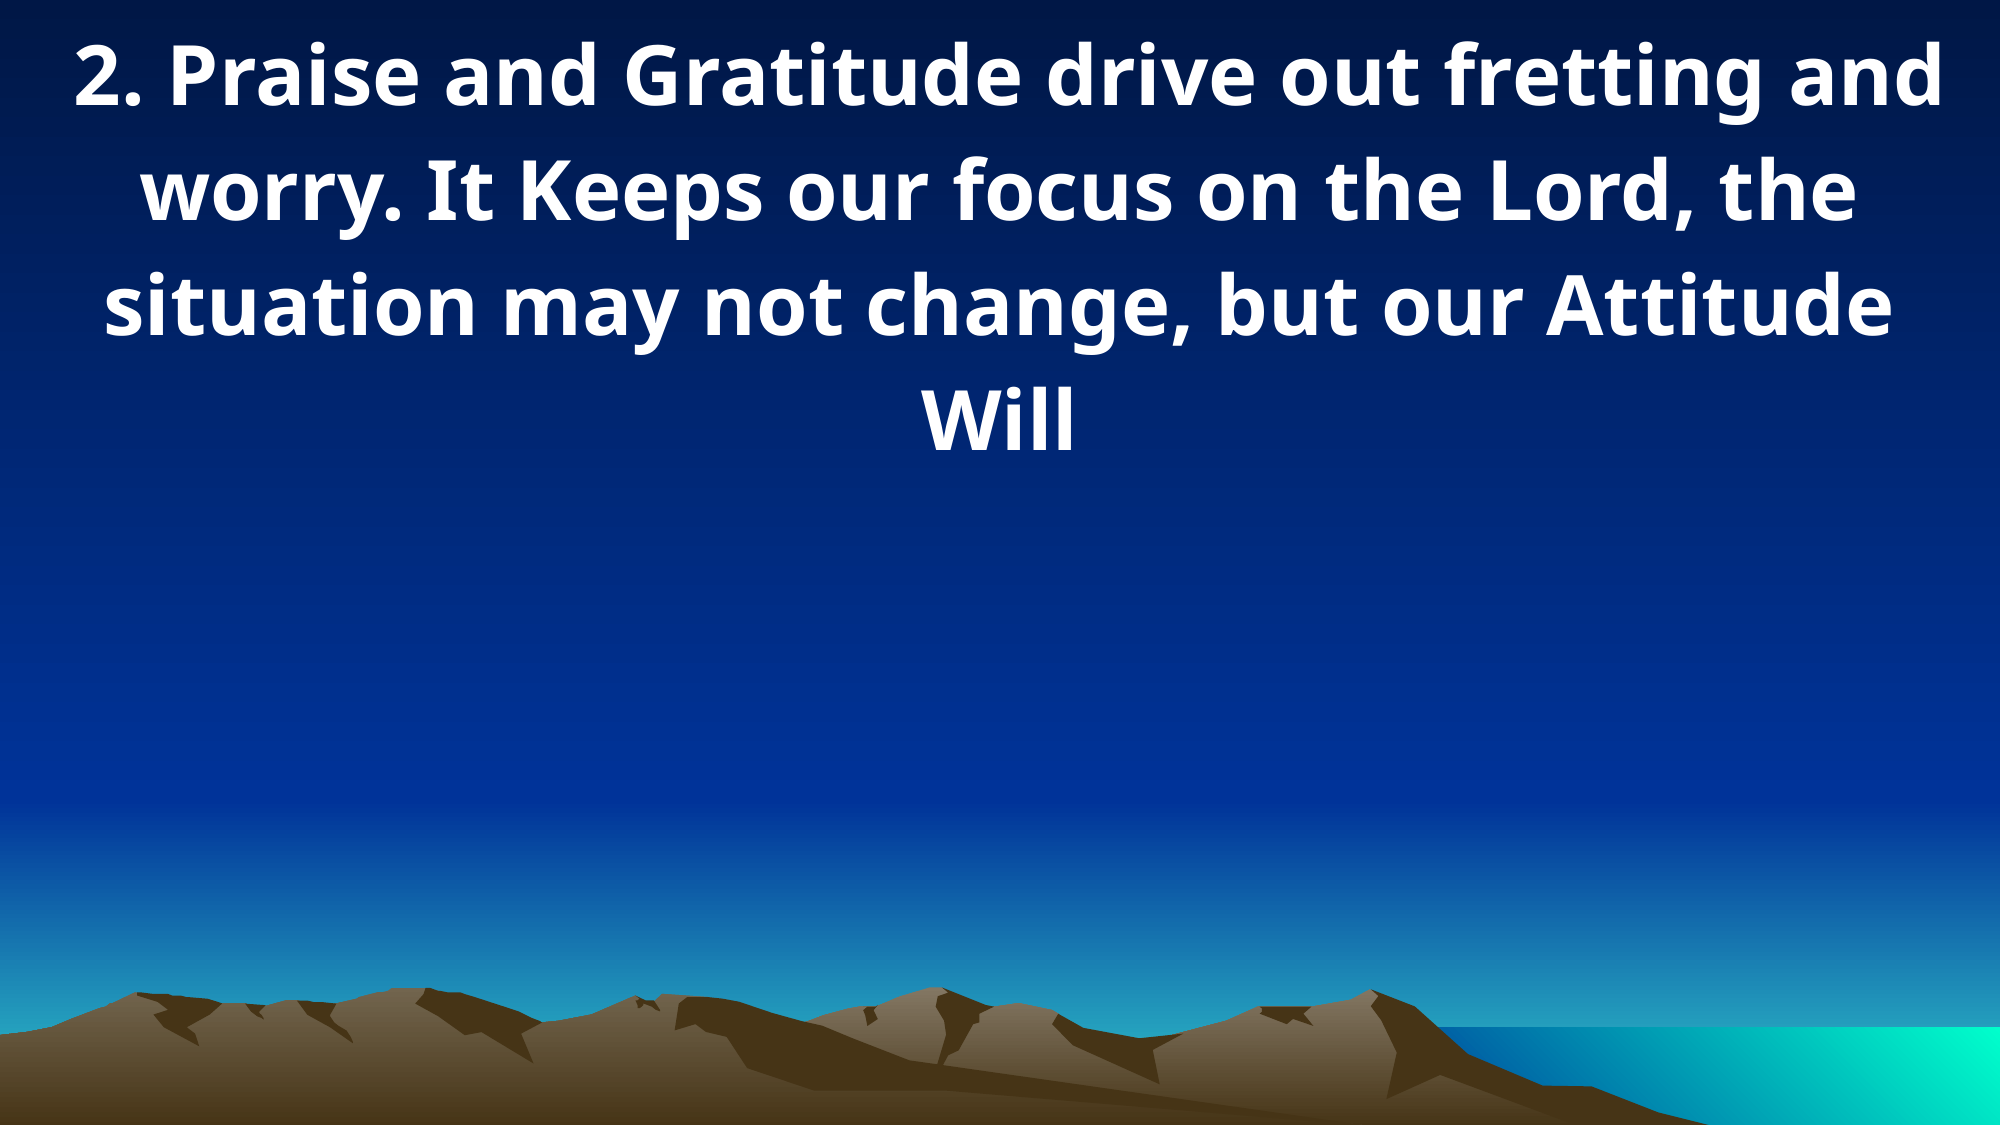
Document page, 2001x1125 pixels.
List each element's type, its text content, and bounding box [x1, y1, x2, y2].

text_box 2. Praise and Gratitude drive out fretting and worry. It Keeps our focus on the Lord, the situation may not change, but our Attitude Will [0, 0, 2000, 900]
